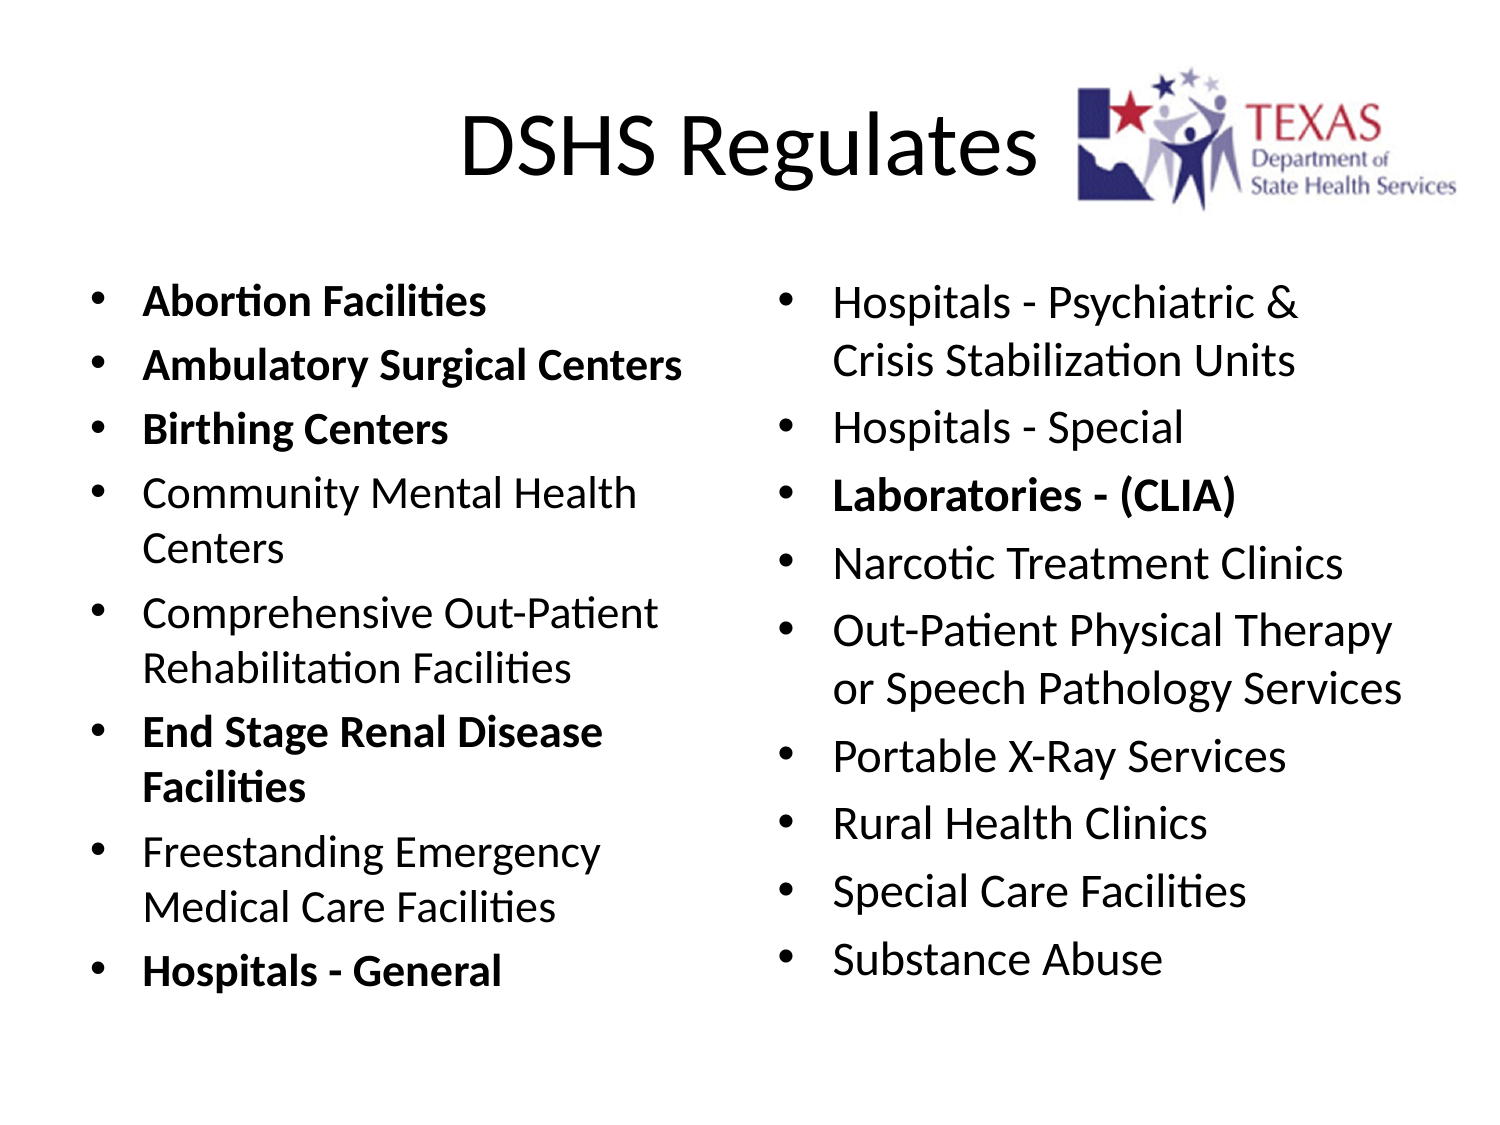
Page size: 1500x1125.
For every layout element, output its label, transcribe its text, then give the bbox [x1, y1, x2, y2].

list Abortion Facilities Ambulatory Surgical Centers Birthing Centers Community Mental Health Centers Comprehensive Out-Patient Rehabilitation Facilities End Stage Renal Disease Facilities Freestanding Emergency Medical Care Facilities Hospitals - General [75, 262, 738, 1005]
picture [1074, 62, 1458, 215]
title DSHS Regulates [75, 45, 1425, 233]
list Hospitals - Psychiatric & Crisis Stabilization Units Hospitals - Special Laboratories - (CLIA) Narcotic Treatment Clinics Out-Patient Physical Therapy or Speech Pathology Services Portable X-Ray Services Rural Health Clinics Special Care Facilities Substance Abuse [762, 262, 1425, 1005]
